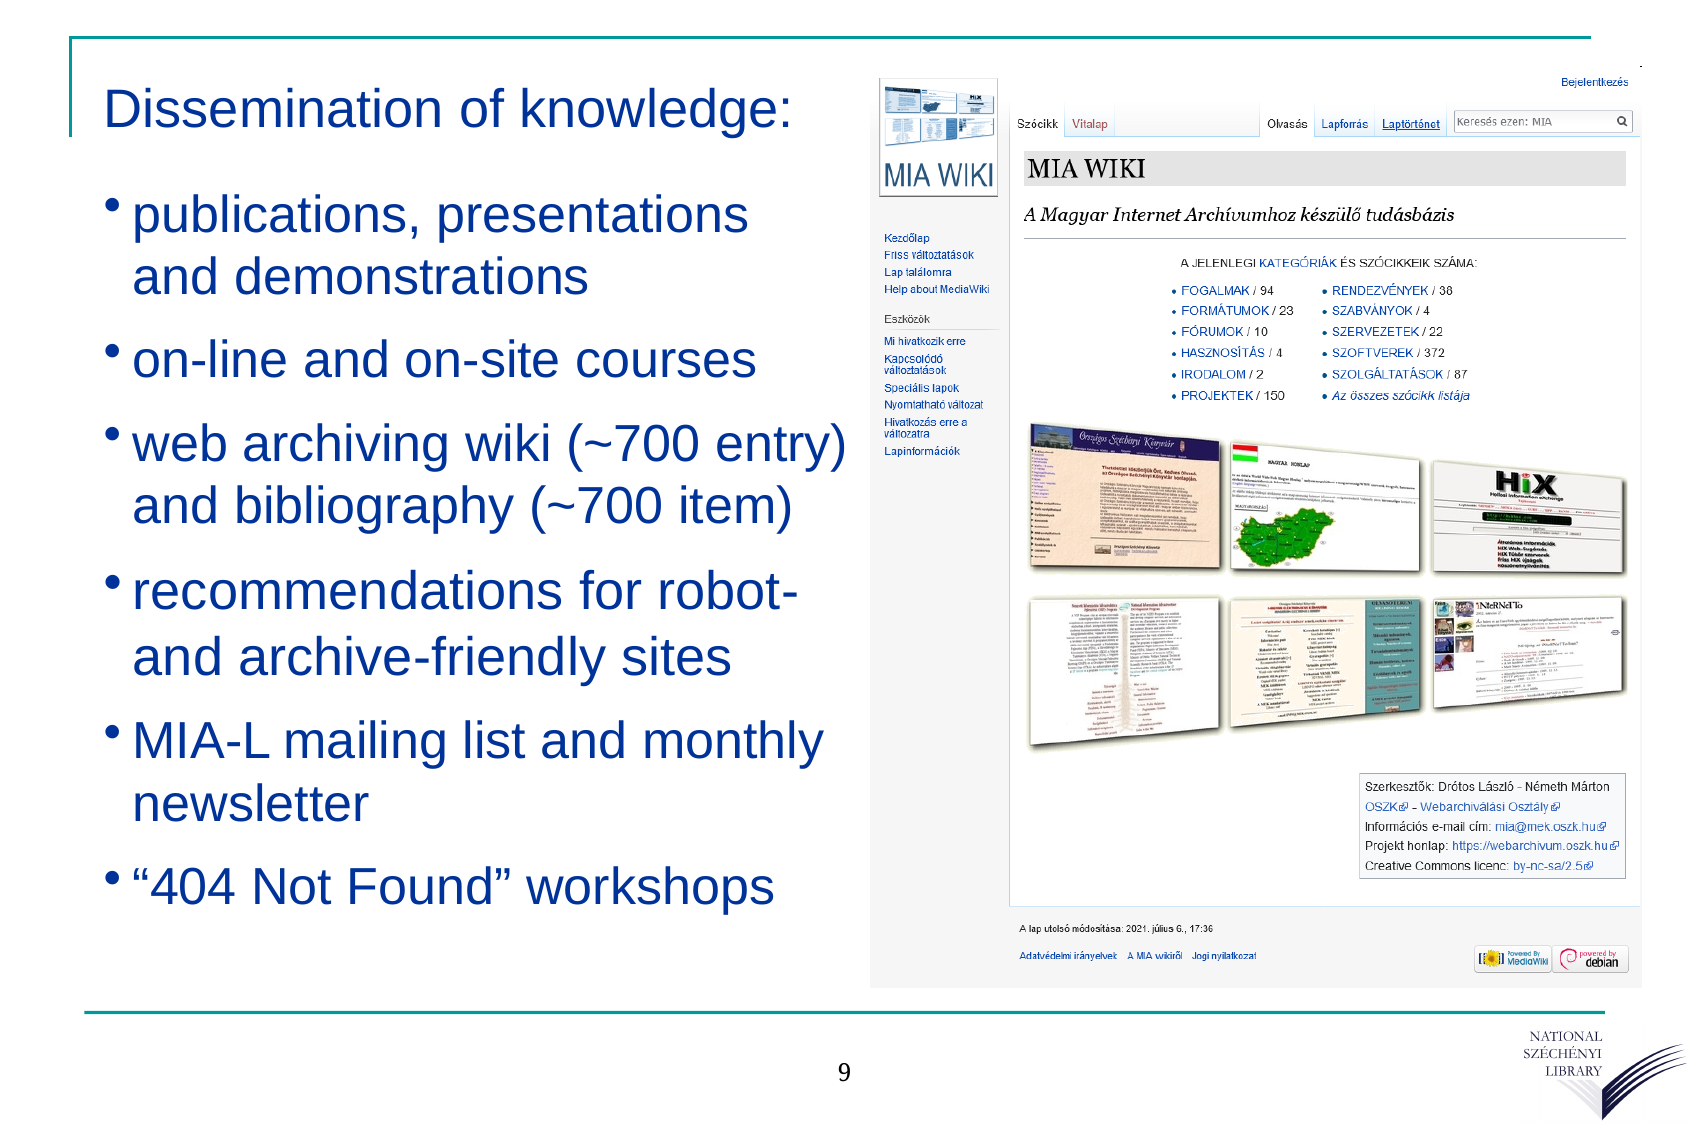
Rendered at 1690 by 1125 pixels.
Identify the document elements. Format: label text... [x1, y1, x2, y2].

picture [869, 66, 1643, 988]
text_box Dissemination of knowledge: [88, 66, 867, 146]
picture [1519, 1018, 1690, 1125]
text_box 9 [753, 1049, 936, 1099]
text_box publications, presentations and demonstrations on-line and on-site courses web archiving wiki (~700 entry) and bibliography (~700 item) recommendations for robot- and archive-friendly sites MIA-L mailing list and monthly newsletter “404 Not Found” workshops [88, 172, 864, 923]
